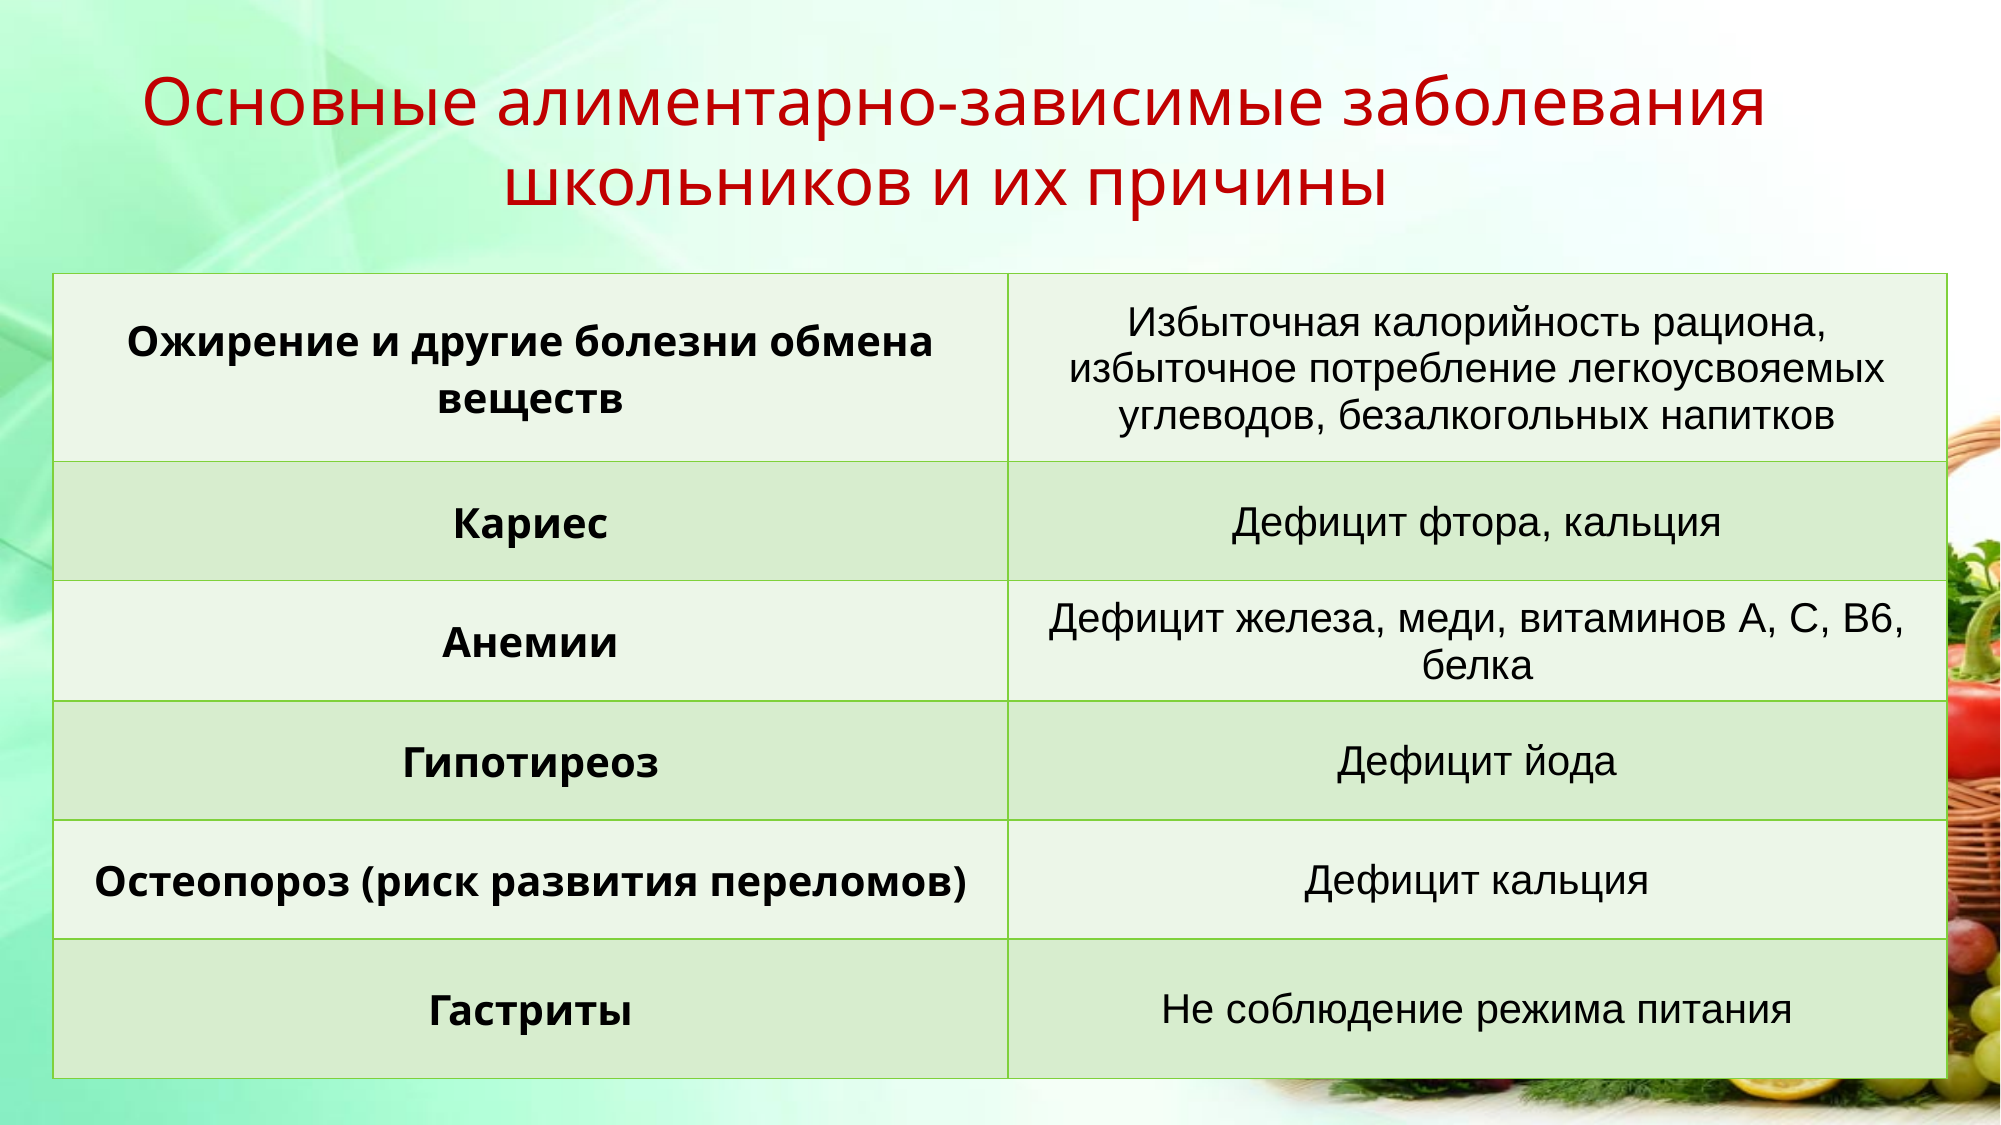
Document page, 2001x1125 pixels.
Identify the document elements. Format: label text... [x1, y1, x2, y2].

table_header Ожирение и другие болезни обмена веществ [54, 274, 1007, 461]
table_cell Дефицит йода [1009, 702, 1946, 819]
table_cell Дефицит железа, меди, витаминов А, С, В6, белка [1009, 581, 1946, 700]
table_cell Остеопороз (риск развития переломов) [54, 821, 1007, 938]
table_cell Дефицит кальция [1009, 821, 1946, 938]
table_cell Дефицит фтора, кальция [1009, 462, 1946, 580]
table_cell Гипотиреоз [54, 702, 1007, 819]
picture [0, 0, 2001, 1125]
table_cell Не соблюдение режима питания [1009, 940, 1946, 1078]
text_box Основные алиментарно-зависимые заболевания школьников и их причины [39, 51, 1872, 227]
table_cell Гастриты [54, 940, 1007, 1078]
table_header Избыточная калорийность рациона, избыточное потребление легкоусвояемых углеводов, безалкогольных напитков [1009, 274, 1946, 461]
table_cell Кариес [54, 462, 1007, 580]
table_cell Анемии [54, 581, 1007, 700]
